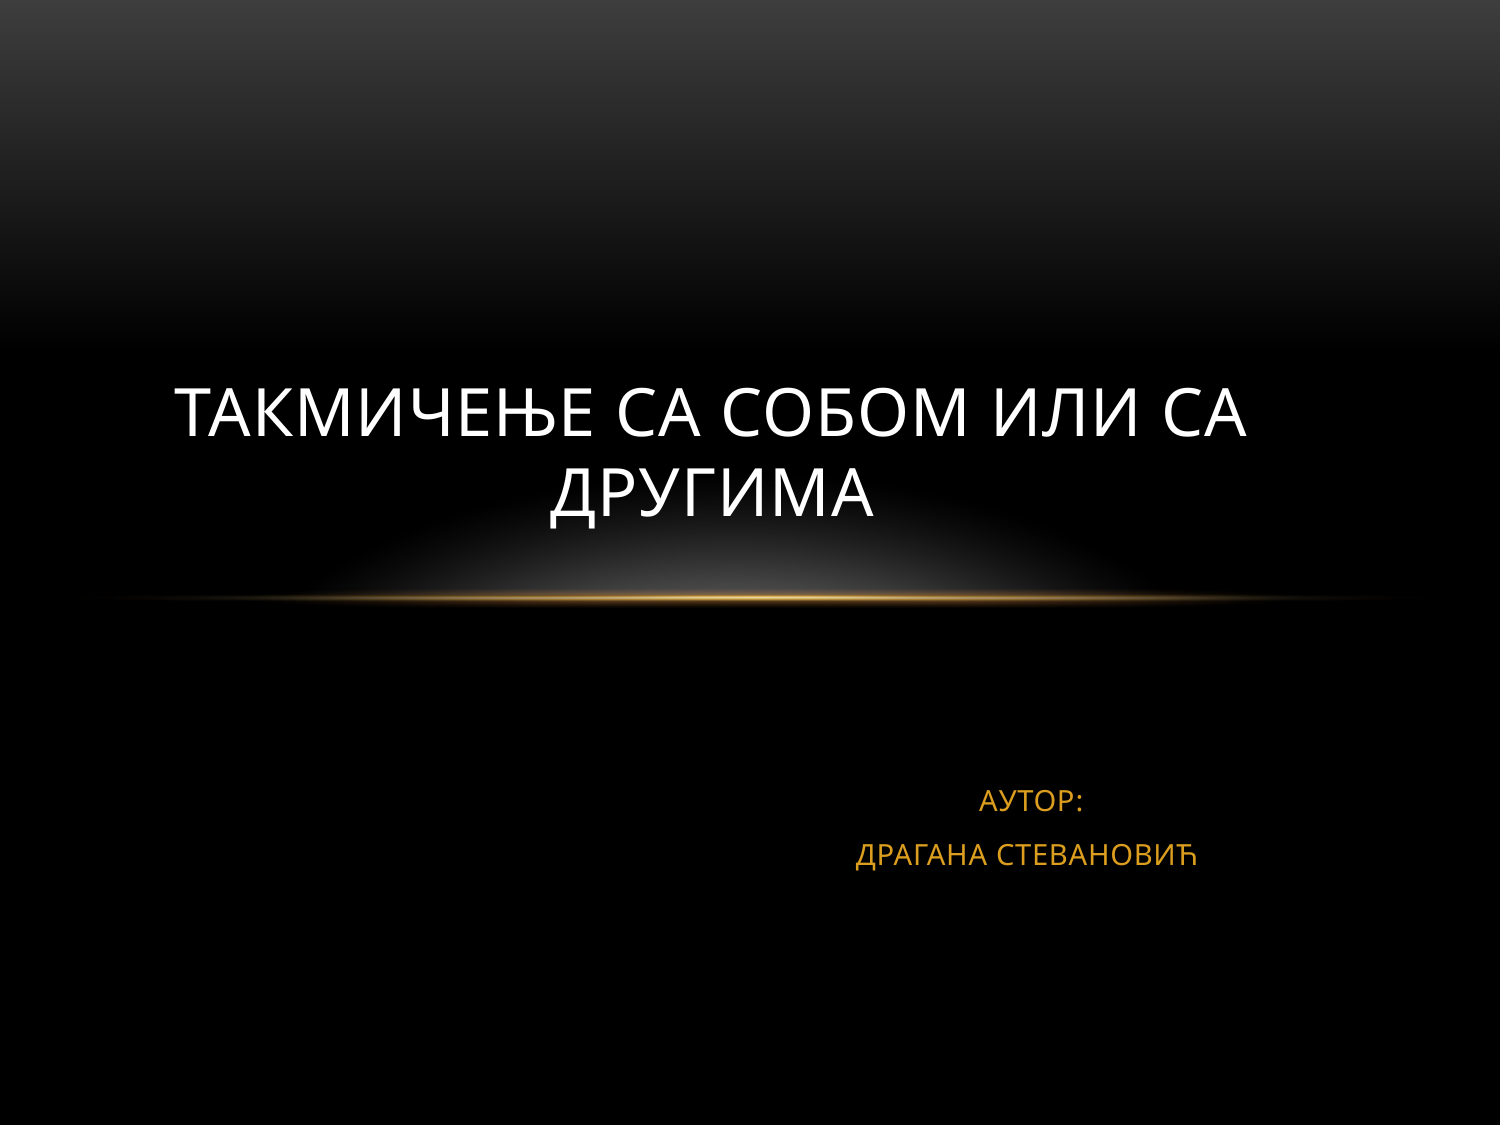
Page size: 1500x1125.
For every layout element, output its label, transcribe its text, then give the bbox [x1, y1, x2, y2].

picture [0, 0, 1500, 750]
subtitle АУТОР: ДРАГАНА СТЕВАНОВИЋ [825, 774, 1238, 888]
title ТАКМИЧЕЊЕ СА СОБОМ ИЛИ СА ДРУГИМА [112, 262, 1313, 538]
